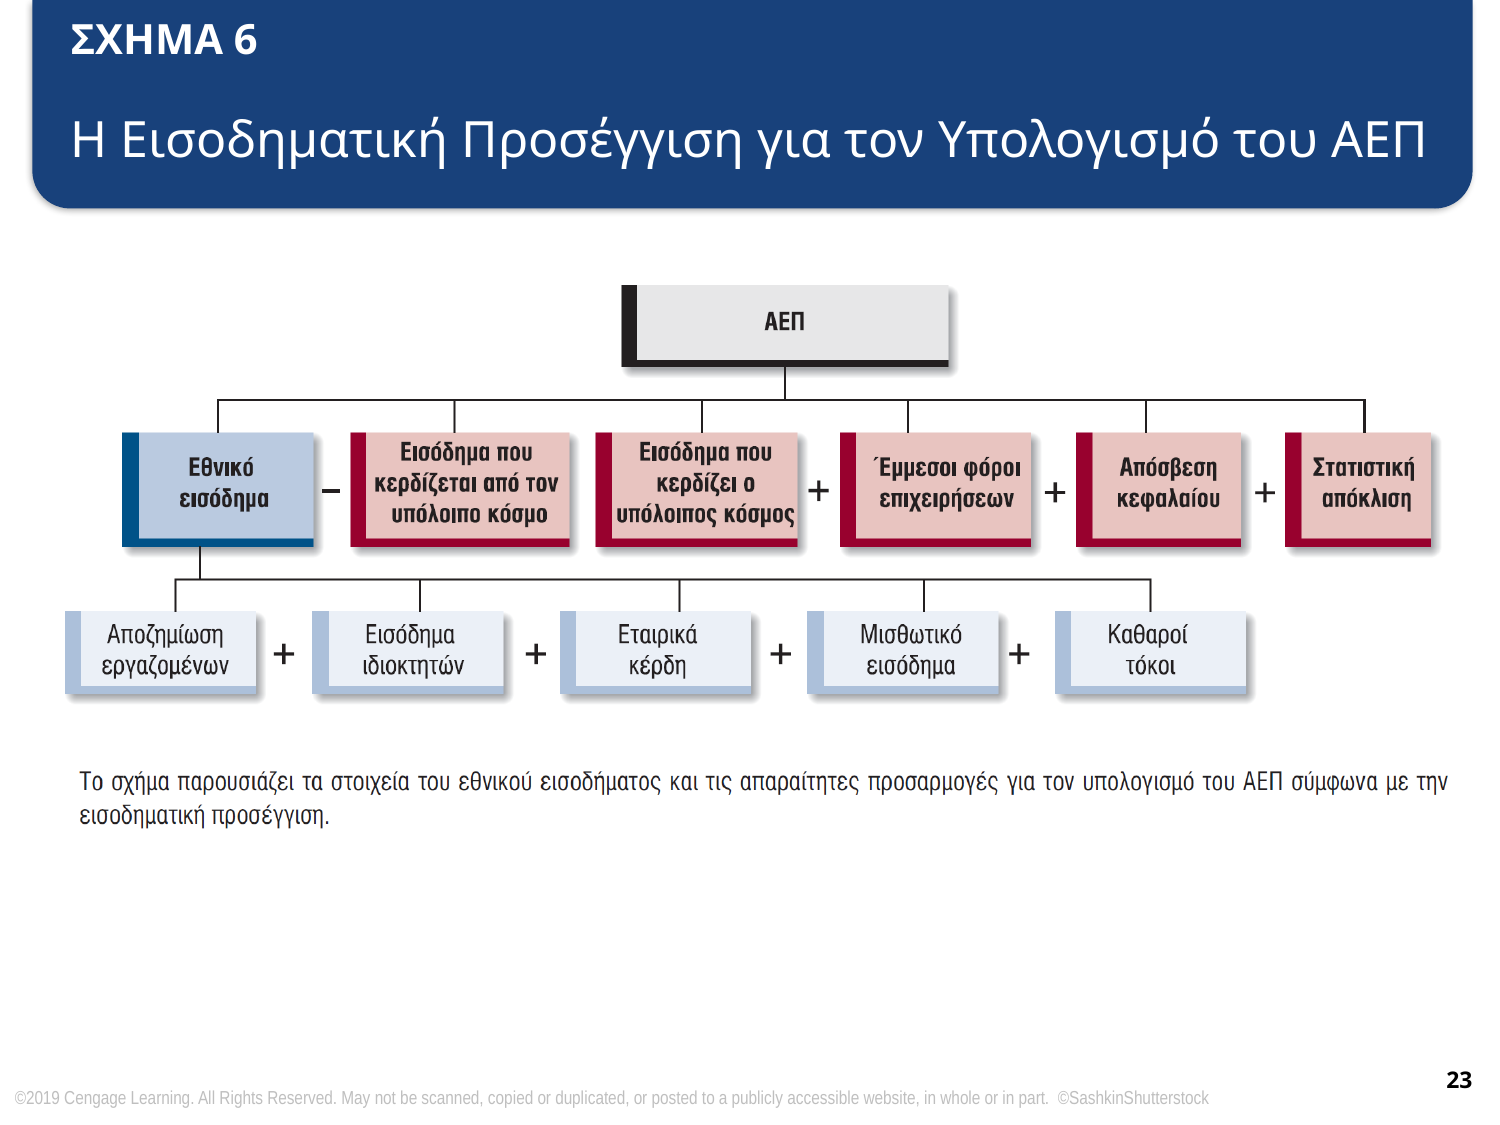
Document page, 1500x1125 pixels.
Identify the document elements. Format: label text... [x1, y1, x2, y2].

picture [55, 762, 1455, 838]
title Η Εισοδηματική Προσέγγιση για τον Υπολογισμό του ΑΕΠ [55, 66, 1479, 209]
list ΣΧΗΜΑ 6 [55, 4, 645, 103]
picture [50, 246, 1450, 722]
slide_number 23 [1351, 1051, 1488, 1112]
